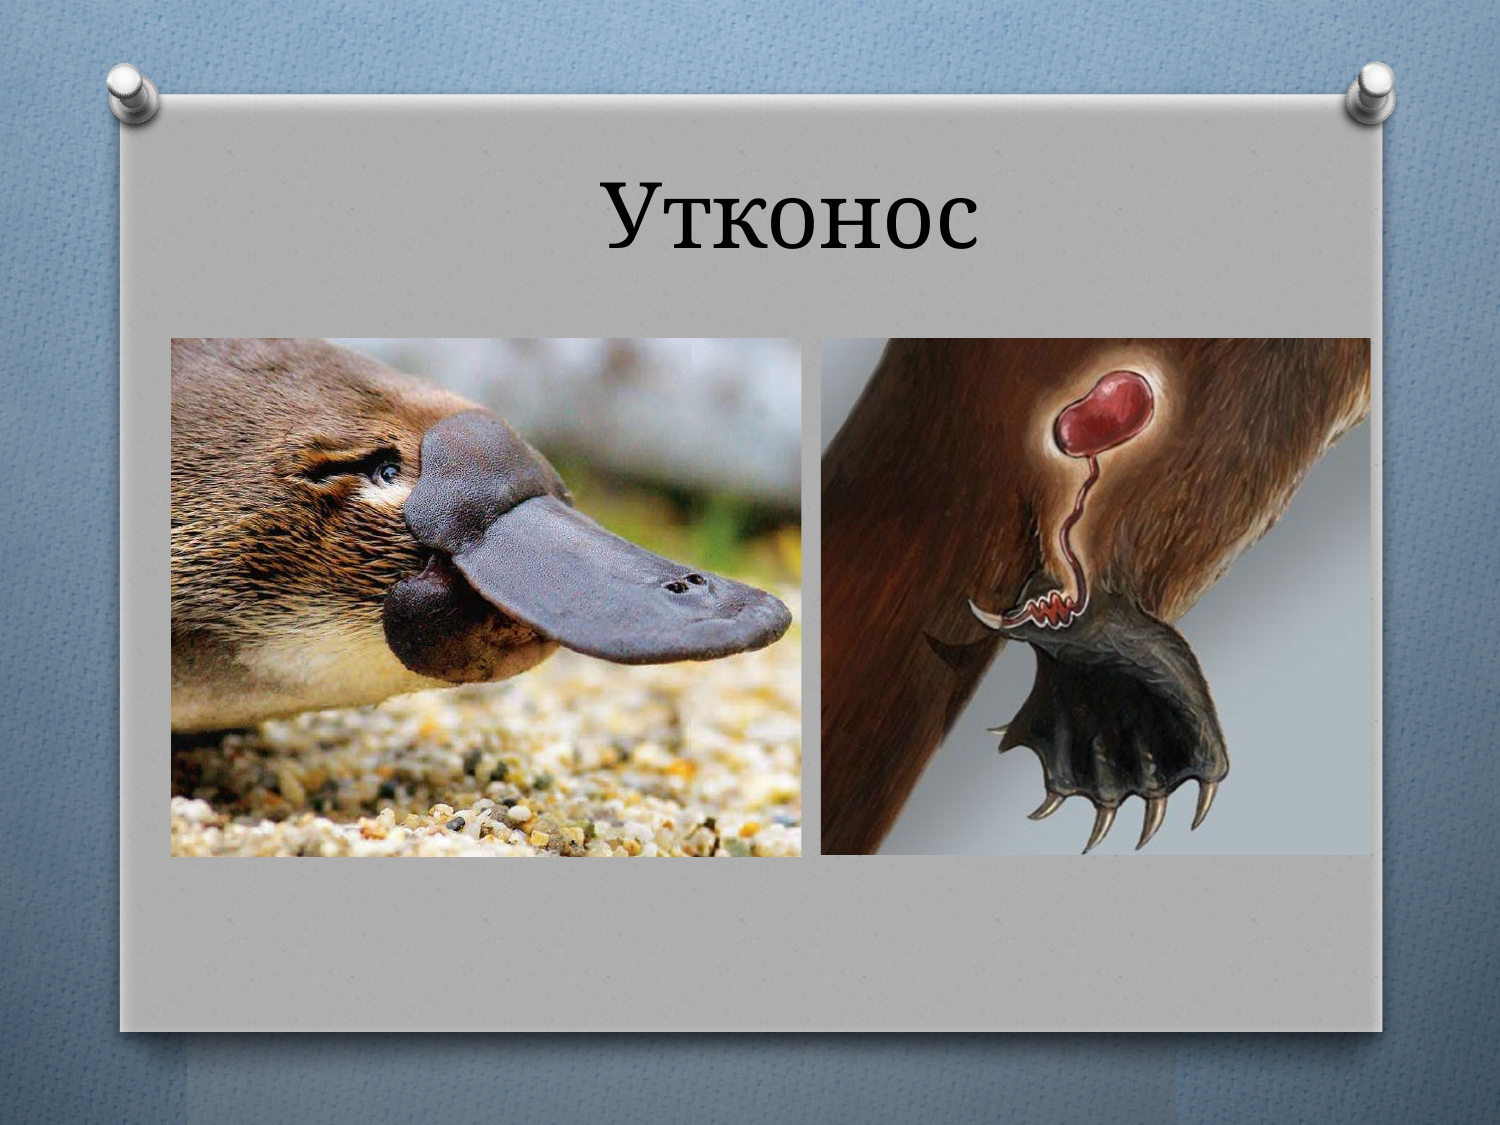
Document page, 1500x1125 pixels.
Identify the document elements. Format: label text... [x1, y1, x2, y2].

picture [820, 337, 1371, 856]
picture [75, 29, 198, 153]
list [170, 337, 802, 857]
title Утконос [219, 113, 1363, 311]
picture [1317, 35, 1439, 152]
